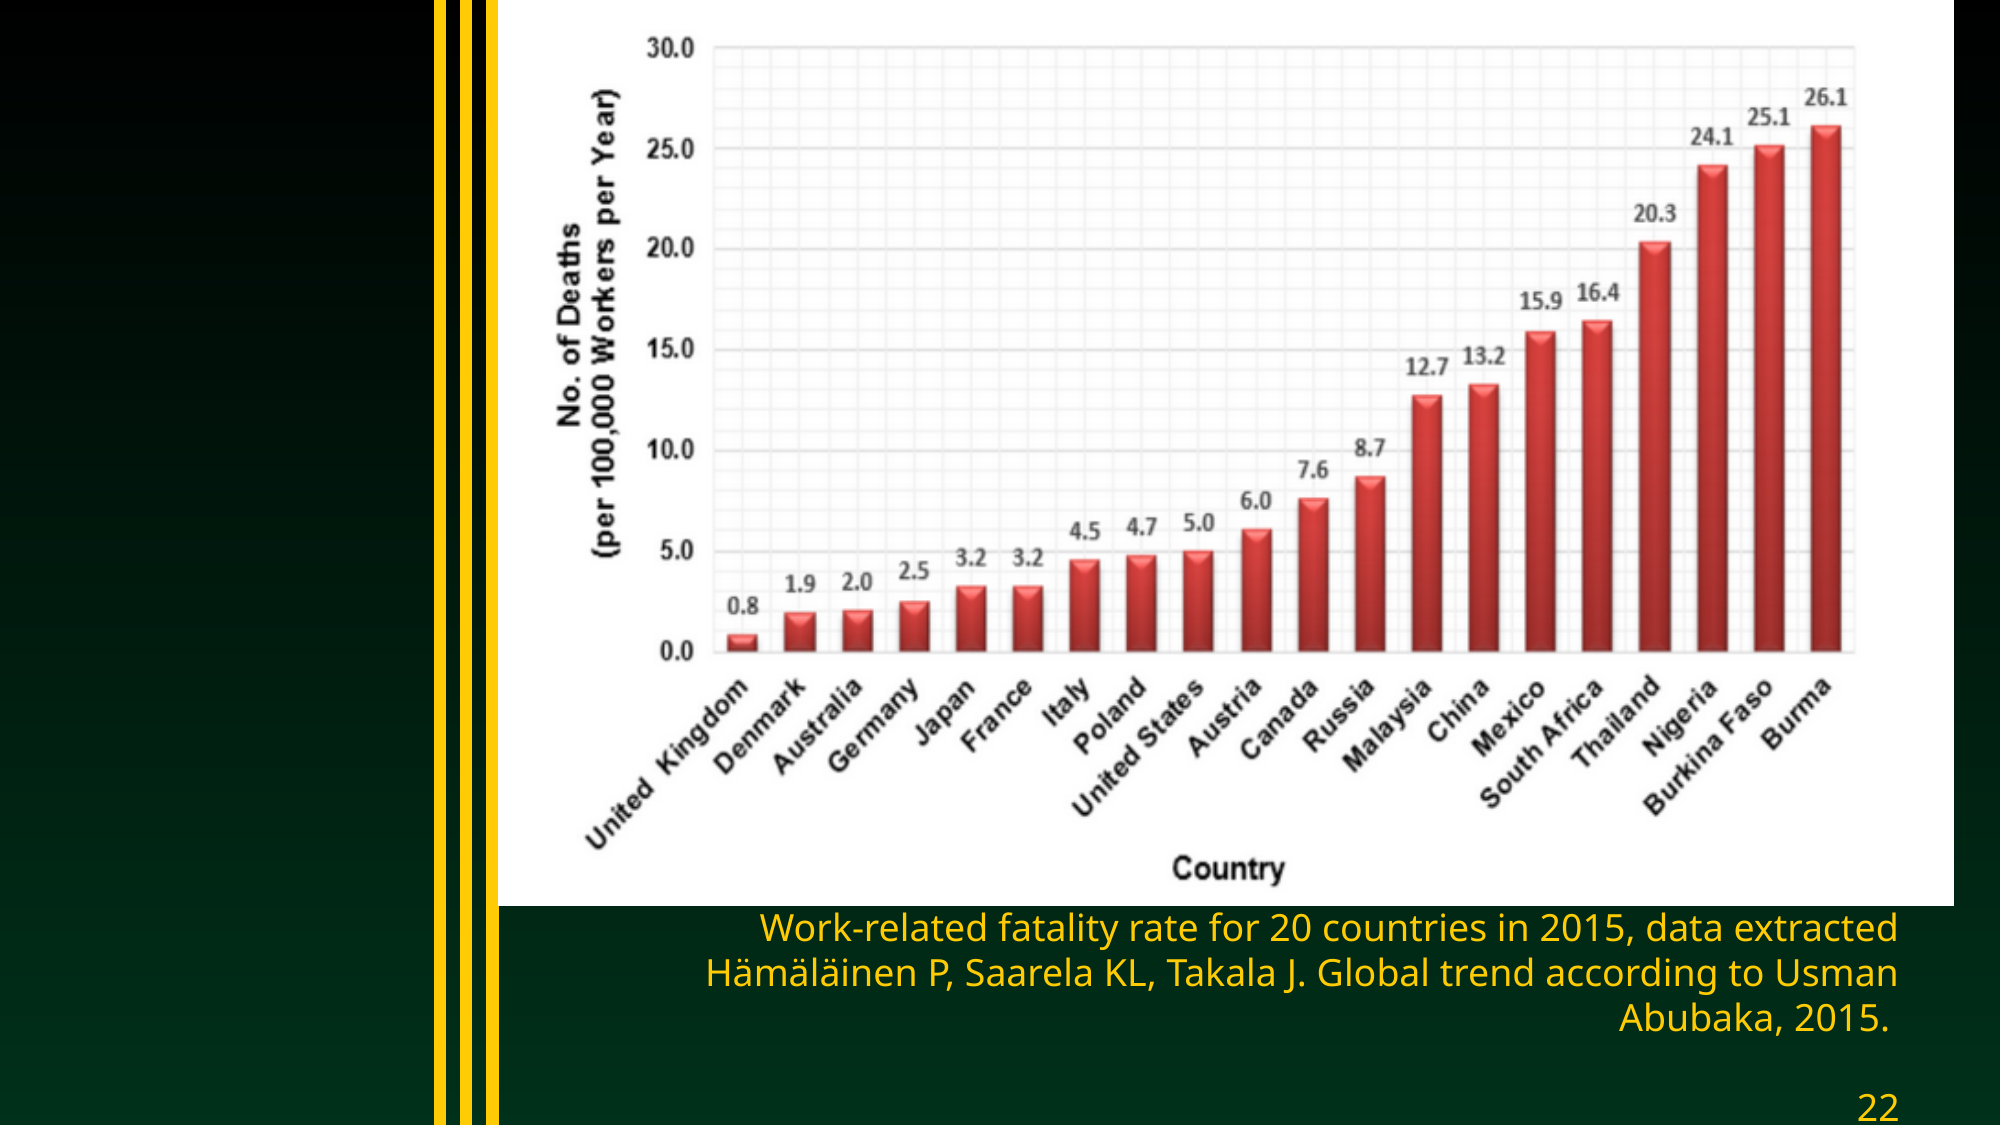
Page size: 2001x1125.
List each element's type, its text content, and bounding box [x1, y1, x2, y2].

slide_number Work-related fatality rate for 20 countries in 2015, data extracted Hämäläinen P, Saarela KL, Takala J. Global trend according to Usman Abubaka, 2015. 22 [687, 906, 1915, 1044]
picture [498, 0, 1954, 906]
